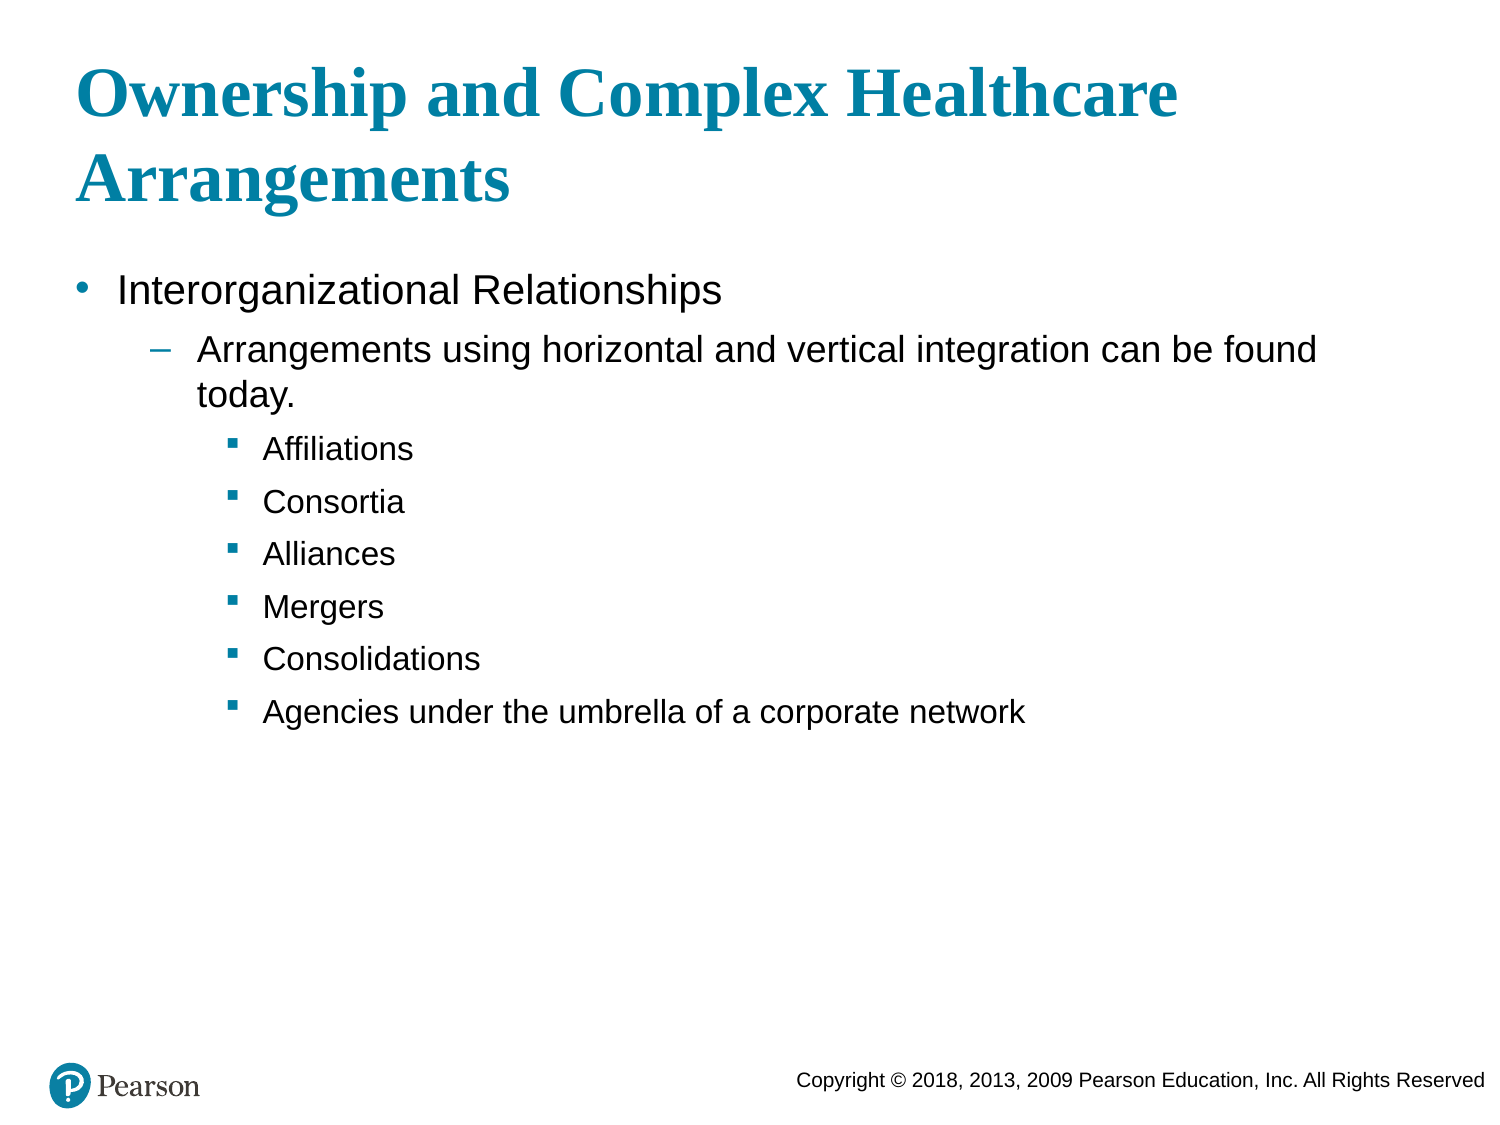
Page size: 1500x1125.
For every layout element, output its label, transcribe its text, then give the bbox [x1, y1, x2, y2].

list Interorganizational Relationships Arrangements using horizontal and vertical integration can be found today. Affiliations Consortia Alliances Mergers Consolidations Agencies under the umbrella of a corporate network [75, 262, 1425, 1005]
title Ownership and Complex Healthcare Arrangements [74, 35, 1426, 216]
